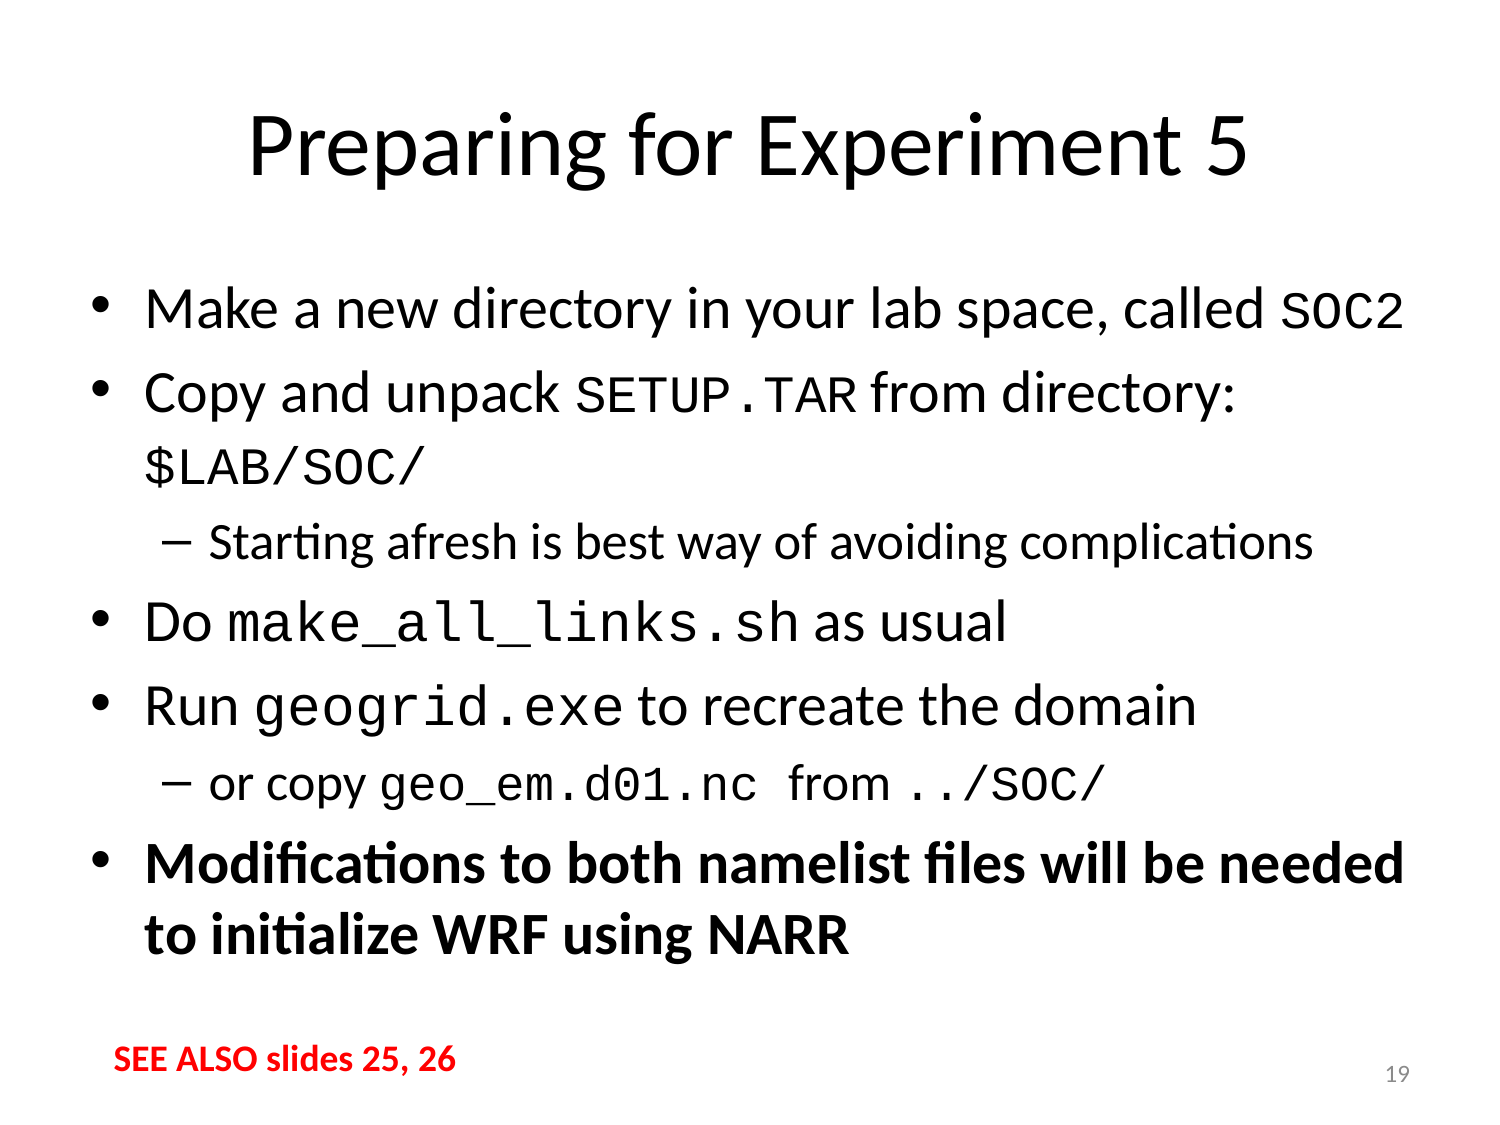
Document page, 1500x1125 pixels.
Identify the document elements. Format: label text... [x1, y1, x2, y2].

text_box SEE ALSO slides 25, 26 [98, 1026, 472, 1087]
slide_number 19 [1074, 1042, 1425, 1103]
list Make a new directory in your lab space, called SOC2 Copy and unpack SETUP.TAR from directory: $LAB/SOC/ Starting afresh is best way of avoiding complications Do make_all_links.sh as usual Run geogrid.exe to recreate the domain or copy geo_em.d01.nc from ../SOC/ Modifications to both namelist files will be needed to initialize WRF using NARR [75, 260, 1425, 1003]
title Preparing for Experiment 5 [75, 45, 1425, 233]
